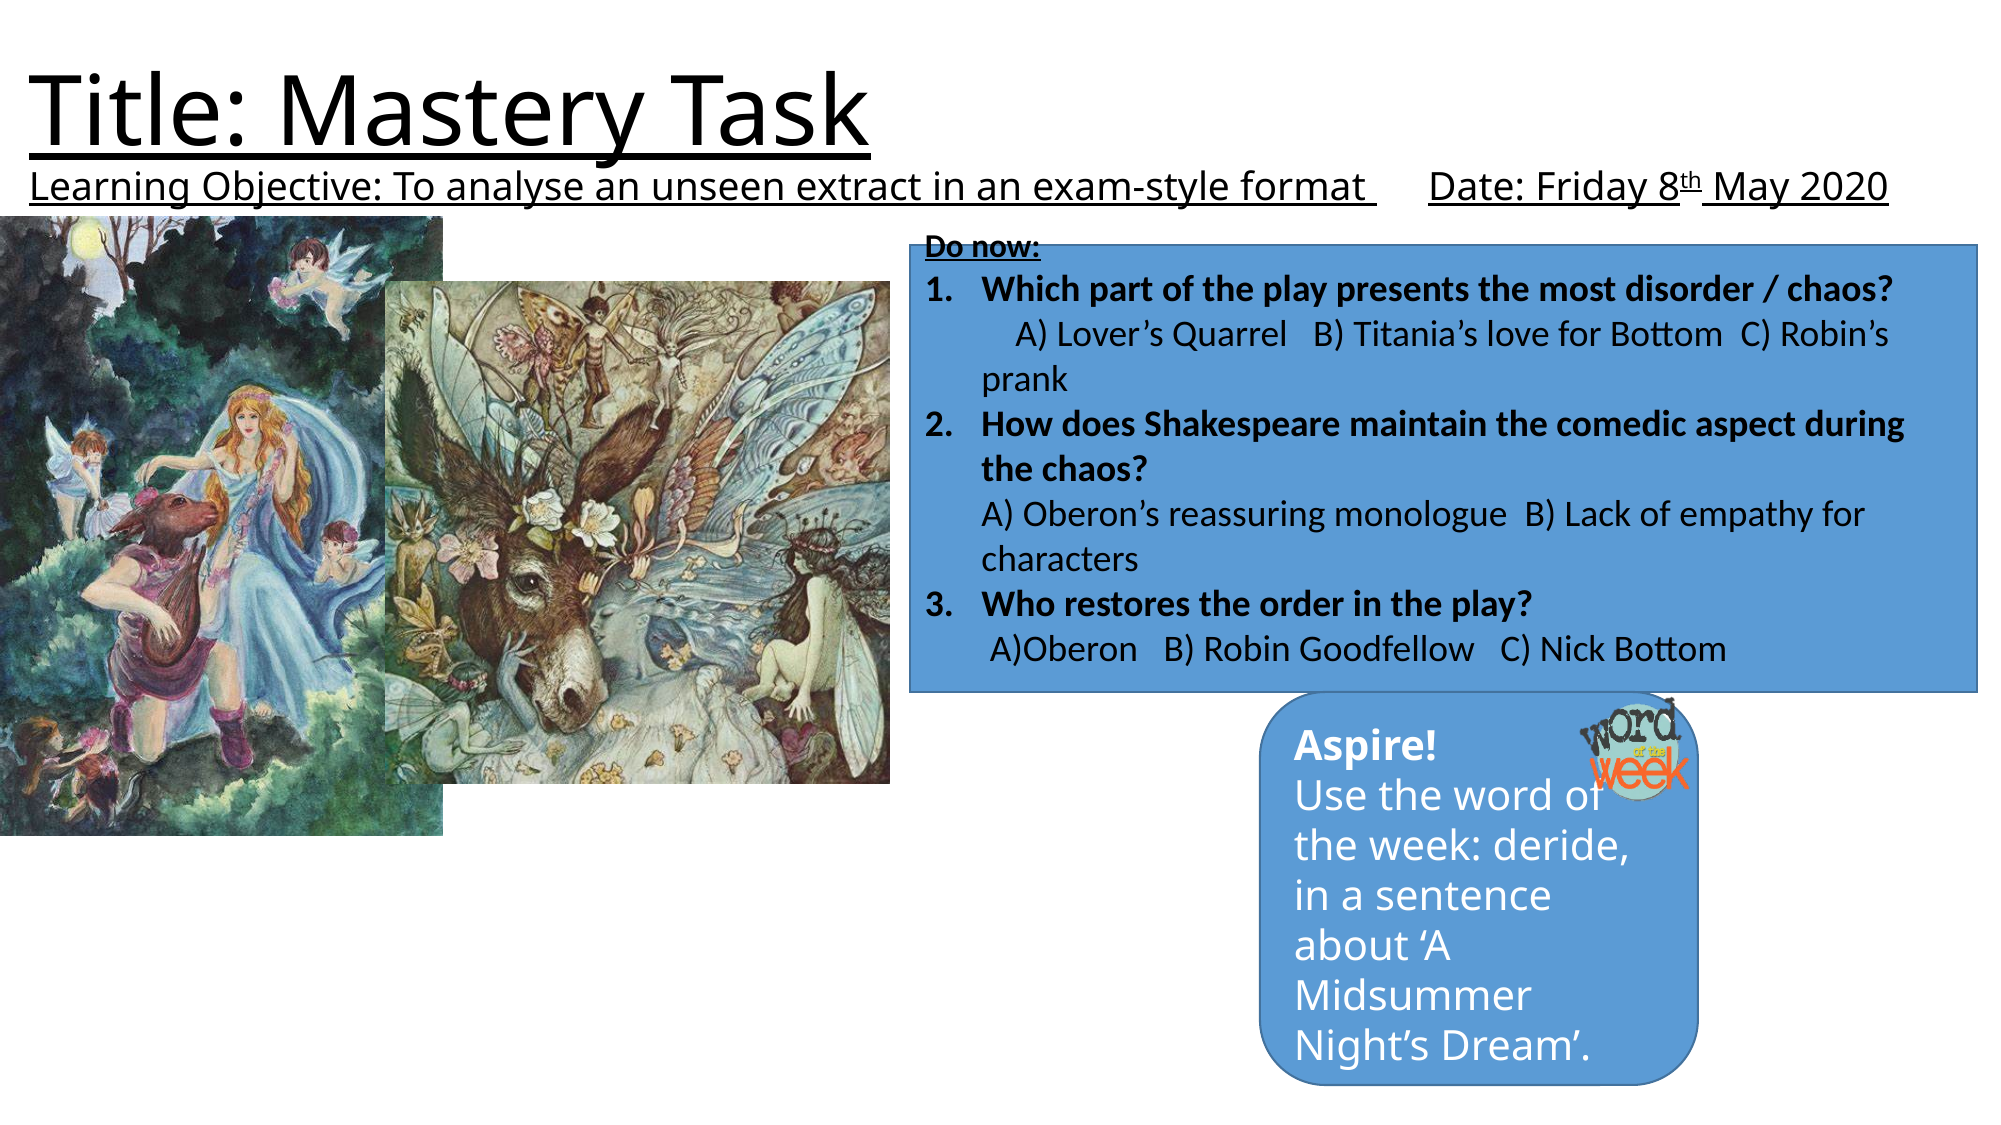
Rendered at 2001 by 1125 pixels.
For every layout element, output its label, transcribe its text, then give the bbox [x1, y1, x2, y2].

picture [0, 215, 890, 836]
text_box Do now: Which part of the play presents the most disorder / chaos? A) Lover’s Quarrel B) Titania’s love for Bottom C) Robin’s prank How does Shakespeare maintain the comedic aspect during the chaos? A) Oberon’s reassuring monologue B) Lack of empathy for characters Who restores the order in the play? A)Oberon B) Robin Goodfellow C) Nick Bottom [909, 244, 1978, 693]
title Title: Mastery Task Learning Objective: To analyse an unseen extract in an exam-style format Date: Friday 8th May 2020 [13, 50, 1978, 217]
picture [1575, 691, 1698, 811]
text_box Aspire! Use the word of the week: deride, in a sentence about ‘A Midsummer Night’s Dream’. [1258, 690, 1699, 1087]
